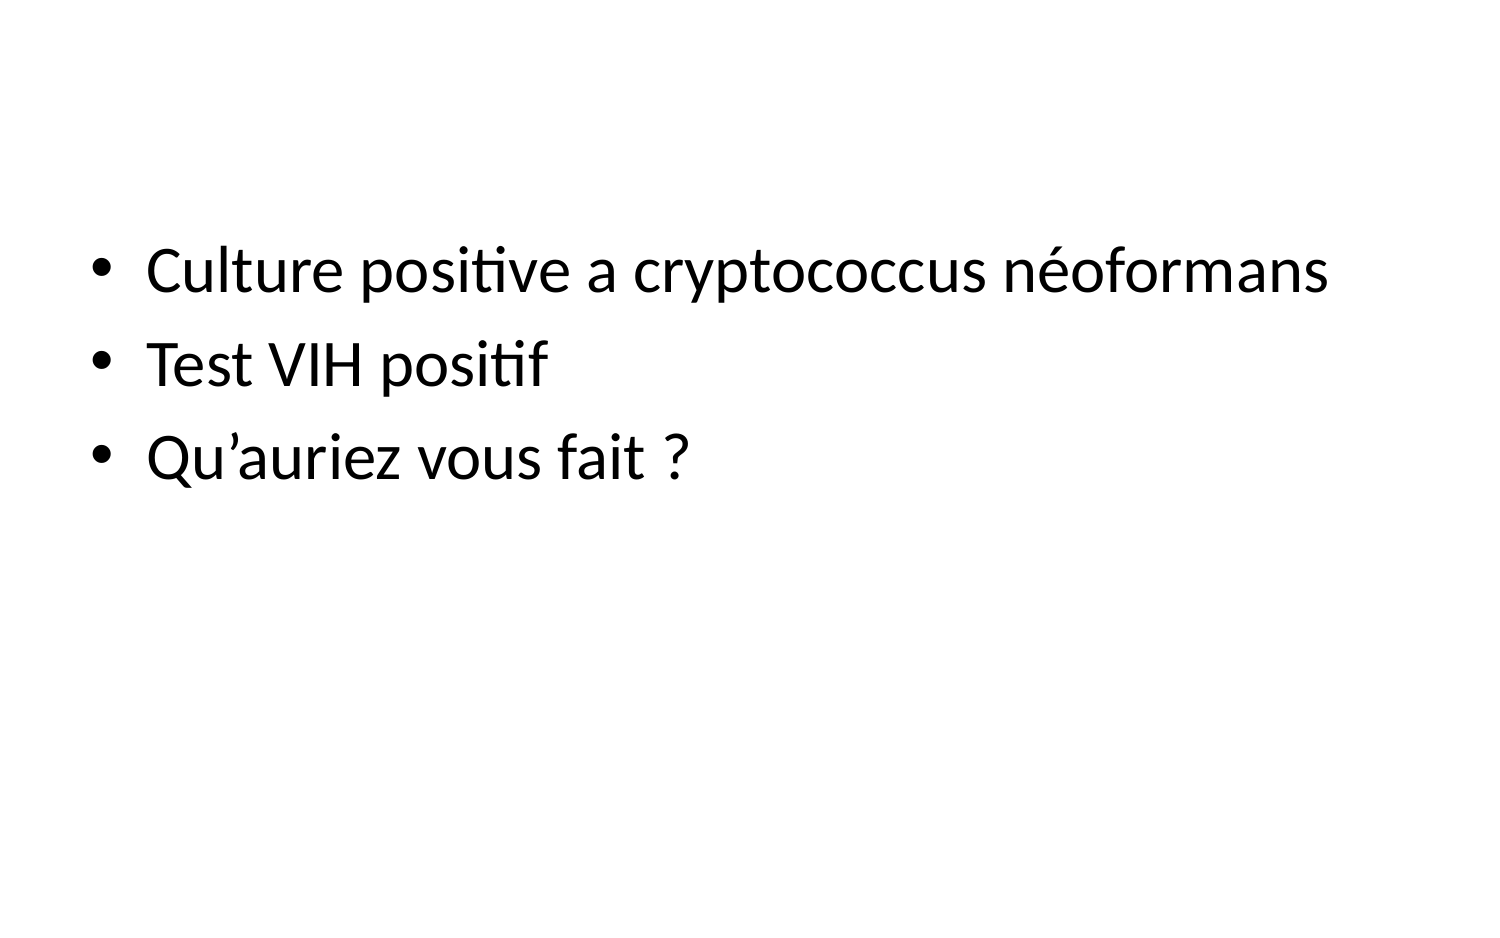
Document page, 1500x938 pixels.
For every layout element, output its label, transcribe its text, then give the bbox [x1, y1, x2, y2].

list Culture positive a cryptococcus néoformans Test VIH positif Qu’auriez vous fait ? [75, 218, 1425, 838]
